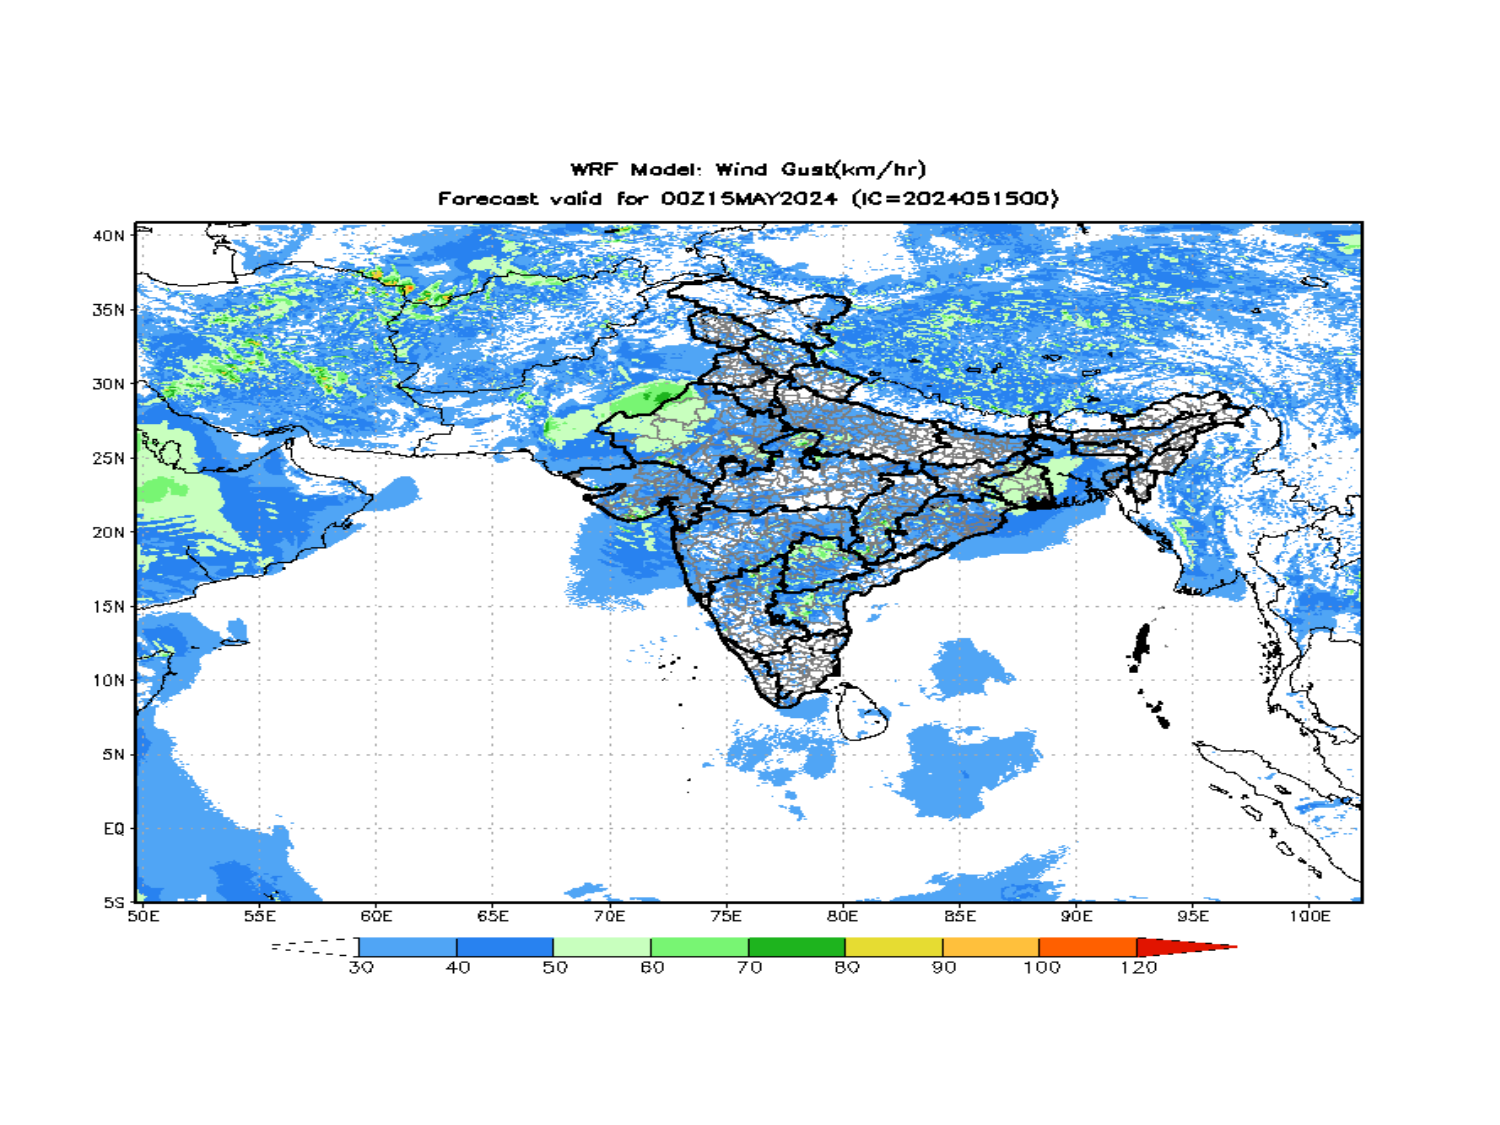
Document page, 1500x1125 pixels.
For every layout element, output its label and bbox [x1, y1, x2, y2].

picture [74, 149, 1426, 976]
